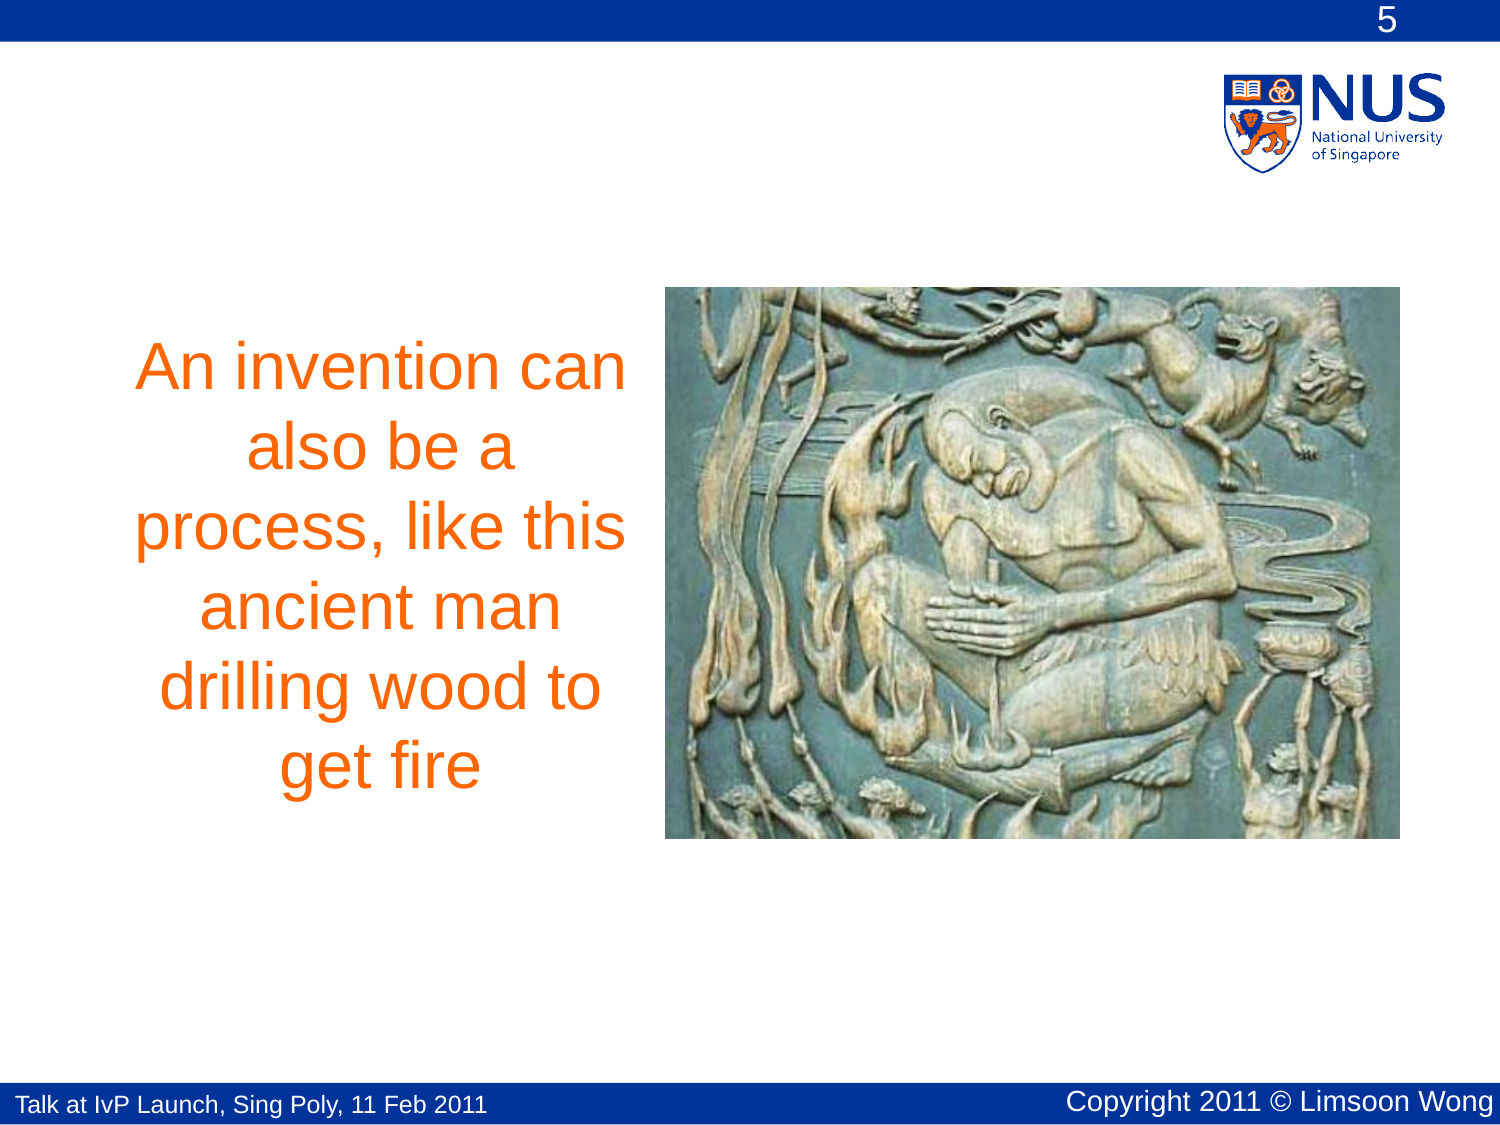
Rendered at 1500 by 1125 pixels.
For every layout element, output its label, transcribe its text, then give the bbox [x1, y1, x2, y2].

picture [1215, 64, 1455, 181]
title An invention can also be a process, like this ancient man drilling wood to get fire [112, 99, 651, 1026]
picture [665, 287, 1401, 840]
